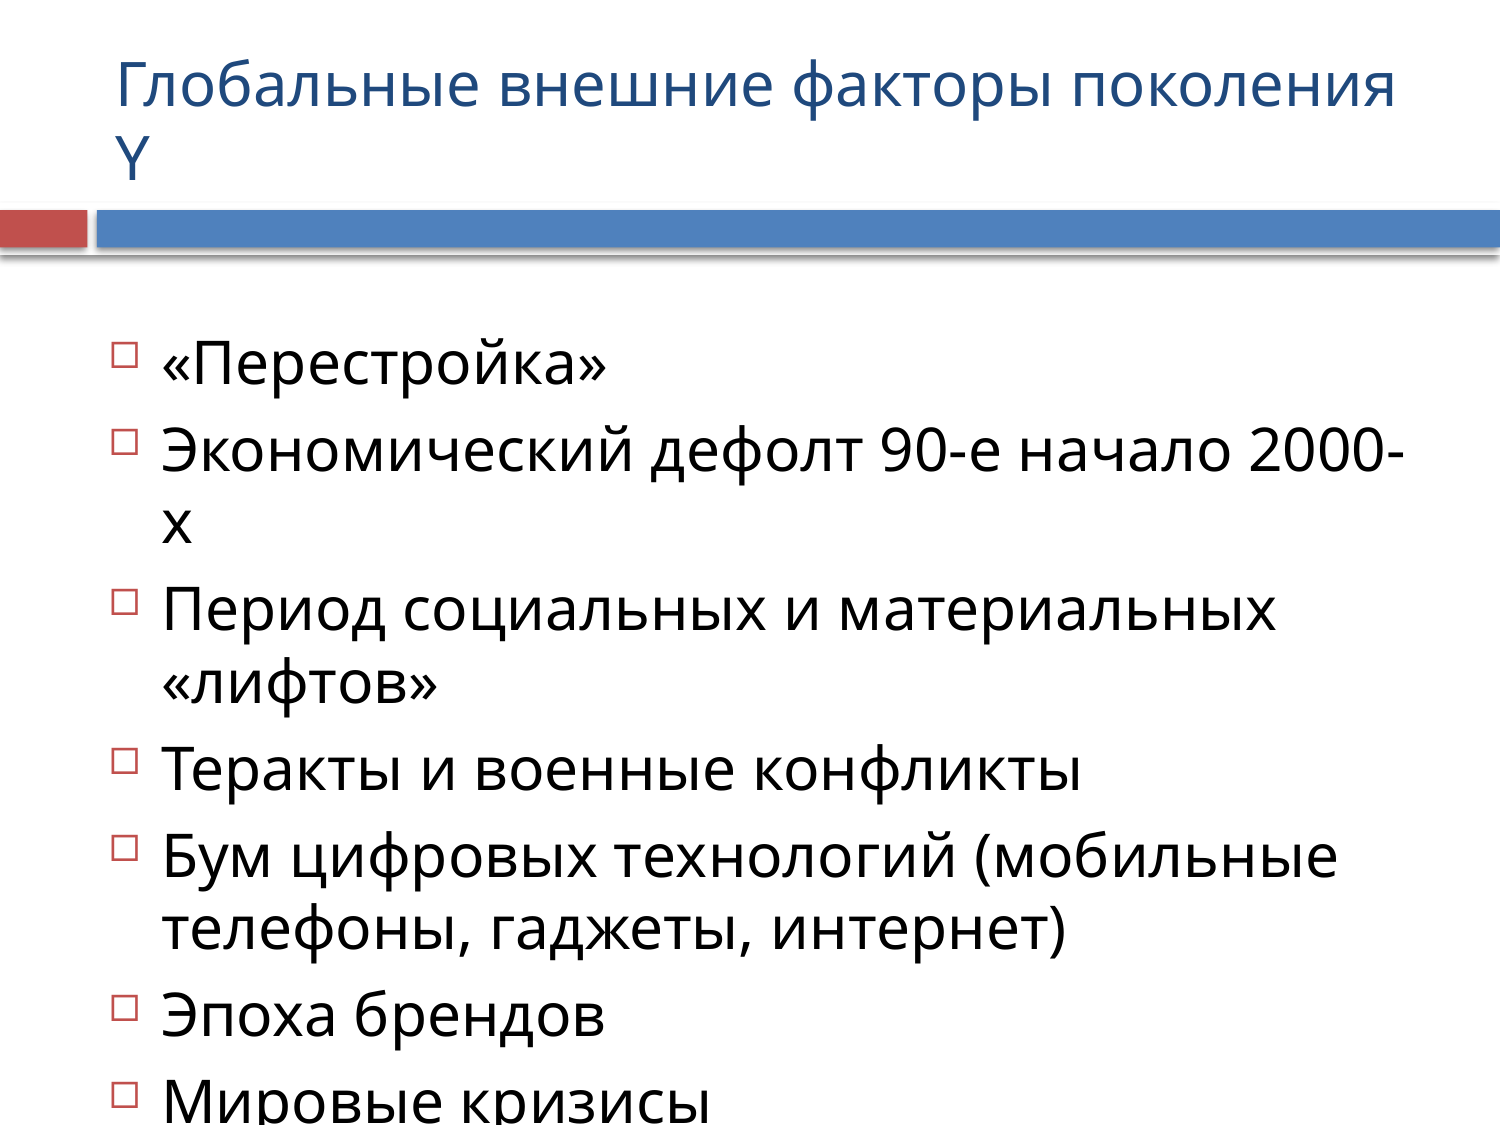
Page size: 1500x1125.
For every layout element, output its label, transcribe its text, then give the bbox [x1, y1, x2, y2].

list «Перестройка» Экономический дефолт 90-е начало 2000-х Период социальных и материальных «лифтов» Теракты и военные конфликты Бум цифровых технологий (мобильные телефоны, гаджеты, интернет) Эпоха брендов Мировые кризисы [93, 316, 1432, 1054]
title Глобальные внешние факторы поколения Y [100, 37, 1438, 200]
